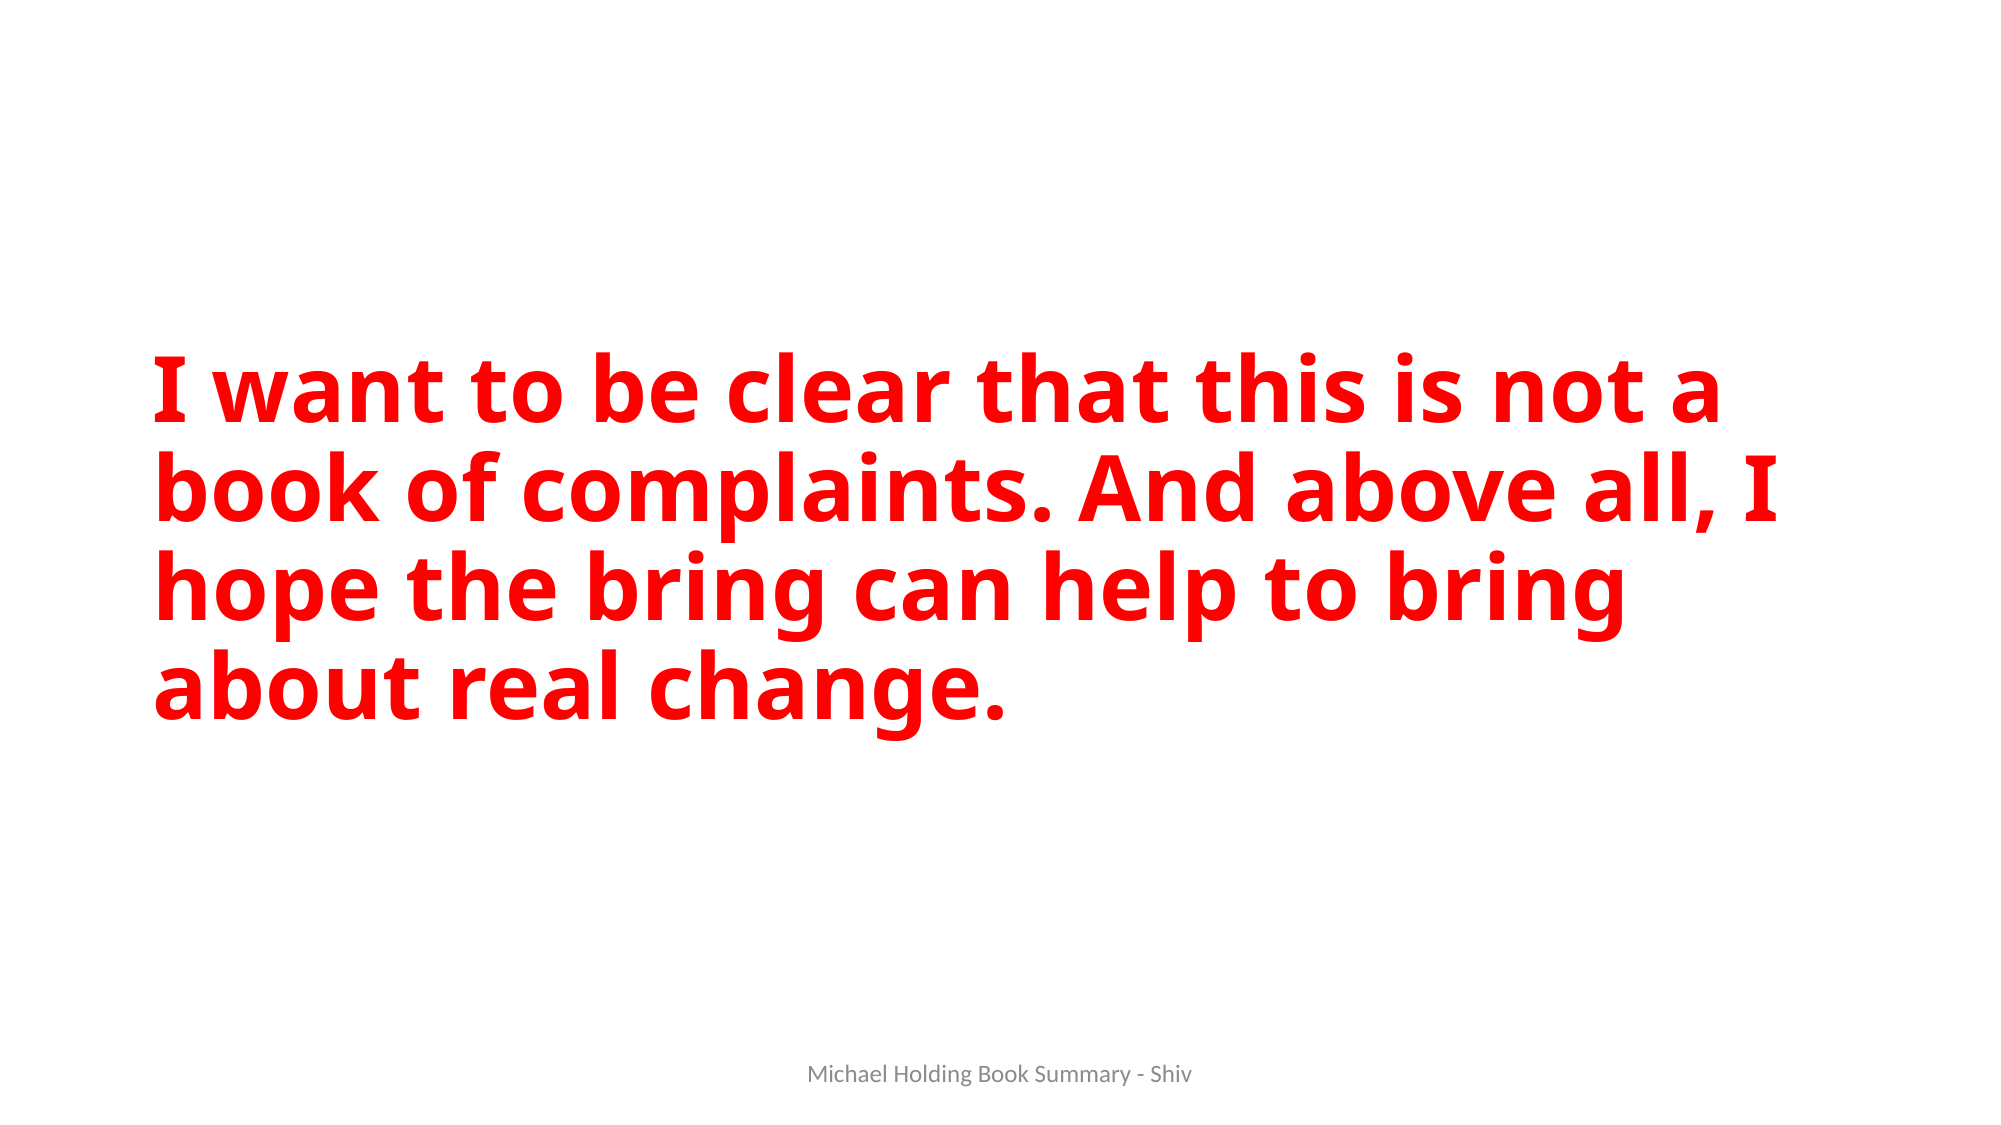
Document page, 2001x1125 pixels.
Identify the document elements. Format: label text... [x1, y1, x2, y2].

footer Michael Holding Book Summary - Shiv [662, 1042, 1338, 1103]
title I want to be clear that this is not a book of complaints. And above all, I hope the bring can help to bring about real change. [137, 59, 1863, 1023]
